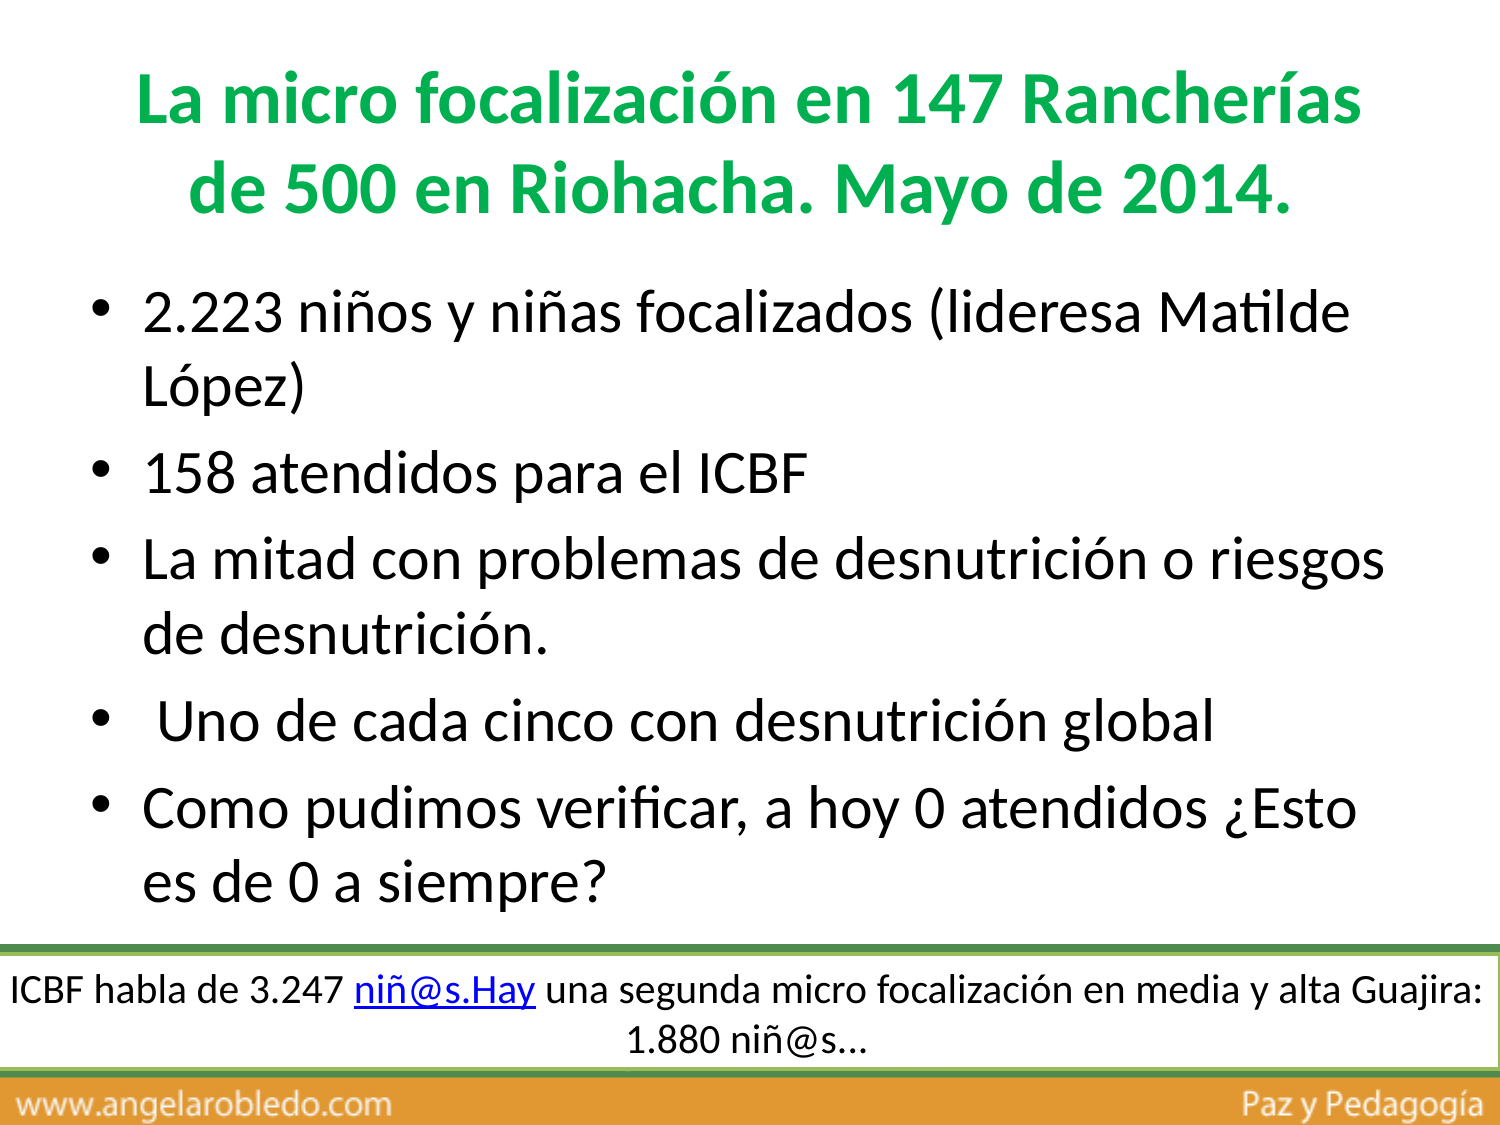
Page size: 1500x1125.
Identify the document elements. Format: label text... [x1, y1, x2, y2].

picture [0, 1071, 1500, 1125]
text_box ICBF habla de 3.247 niñ@s.Hay una segunda micro focalización en media y alta Guajira: 1.880 niñ@s... [0, 952, 1500, 1071]
list 2.223 niños y niñas focalizados (lideresa Matilde López) 158 atendidos para el ICBF La mitad con problemas de desnutrición o riesgos de desnutrición. Uno de cada cinco con desnutrición global Como pudimos verificar, a hoy 0 atendidos ¿Esto es de 0 a siempre? [75, 262, 1425, 929]
title La micro focalización en 147 Rancherías de 500 en Riohacha. Mayo de 2014. [75, 45, 1425, 233]
picture [0, 944, 1500, 952]
